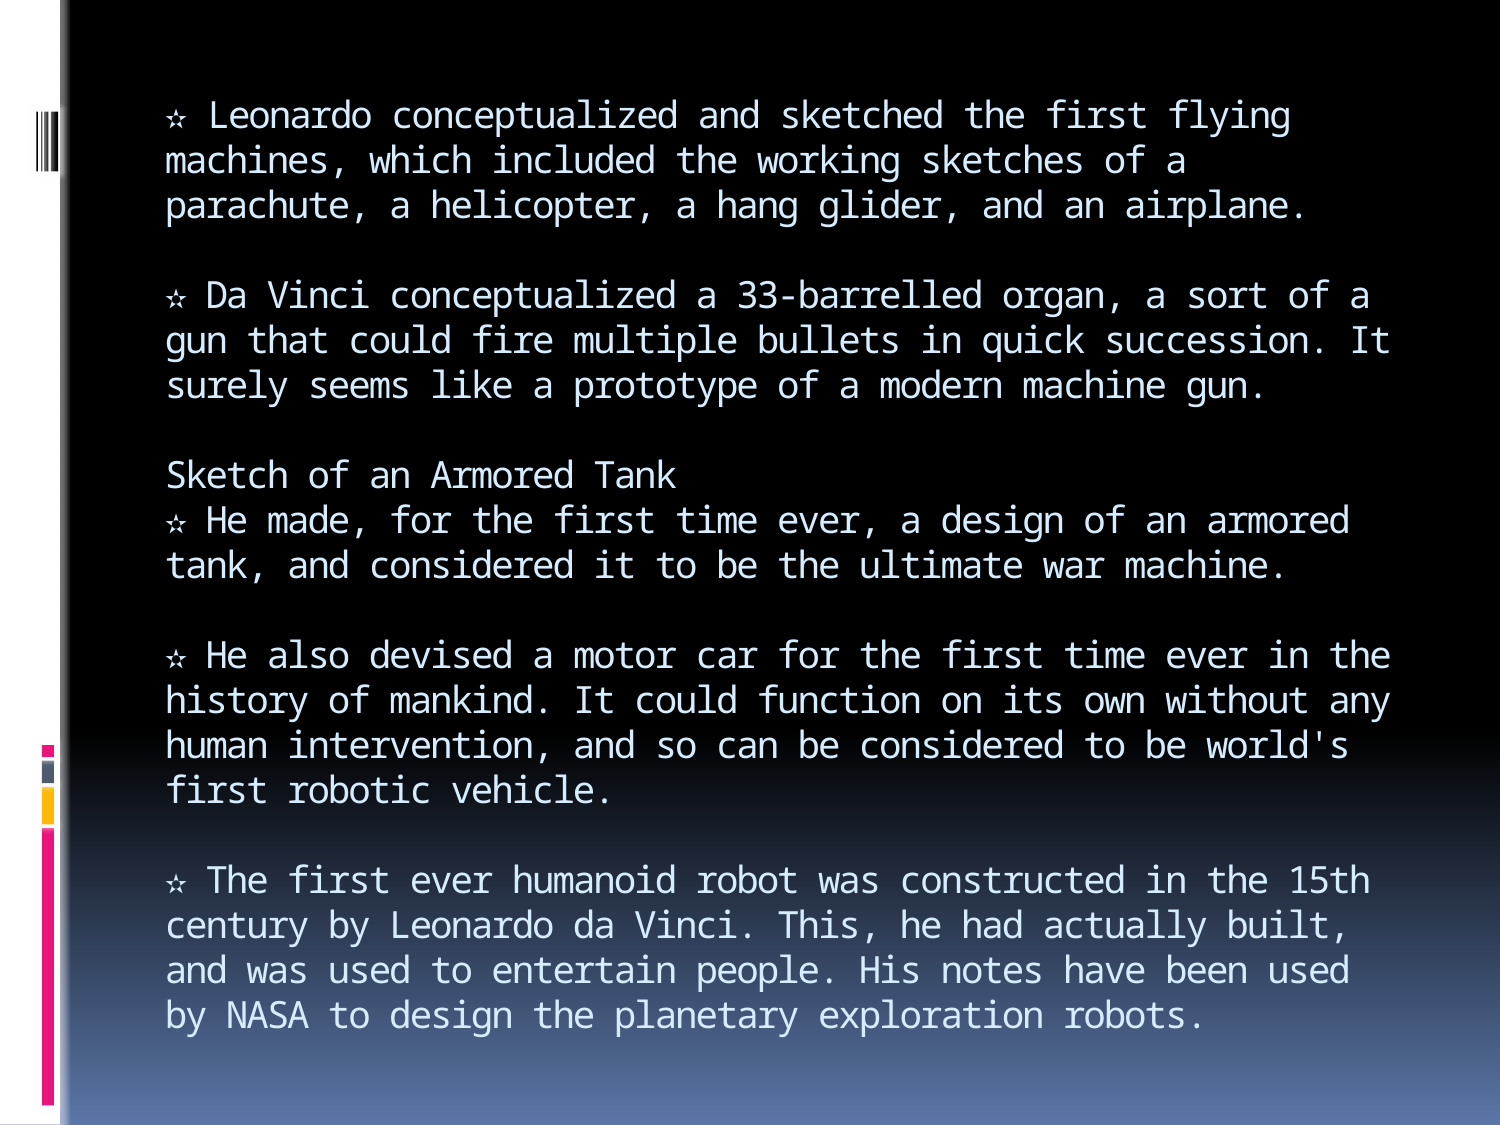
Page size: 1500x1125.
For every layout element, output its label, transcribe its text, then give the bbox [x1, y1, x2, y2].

title ✫ Leonardo conceptualized and sketched the first flying machines, which included the working sketches of a parachute, a helicopter, a hang glider, and an airplane. ✫ Da Vinci conceptualized a 33-barrelled organ, a sort of a gun that could fire multiple bullets in quick succession. It surely seems like a prototype of a modern machine gun. Sketch of an Armored Tank ✫ He made, for the first time ever, a design of an armored tank, and considered it to be the ultimate war machine. ✫ He also devised a motor car for the first time ever in the history of mankind. It could function on its own without any human intervention, and so can be considered to be world's first robotic vehicle. ✫ The first ever humanoid robot was constructed in the 15th century by Leonardo da Vinci. This, he had actually built, and was used to entertain people. His notes have been used by NASA to design the planetary exploration robots. [150, 83, 1425, 1125]
